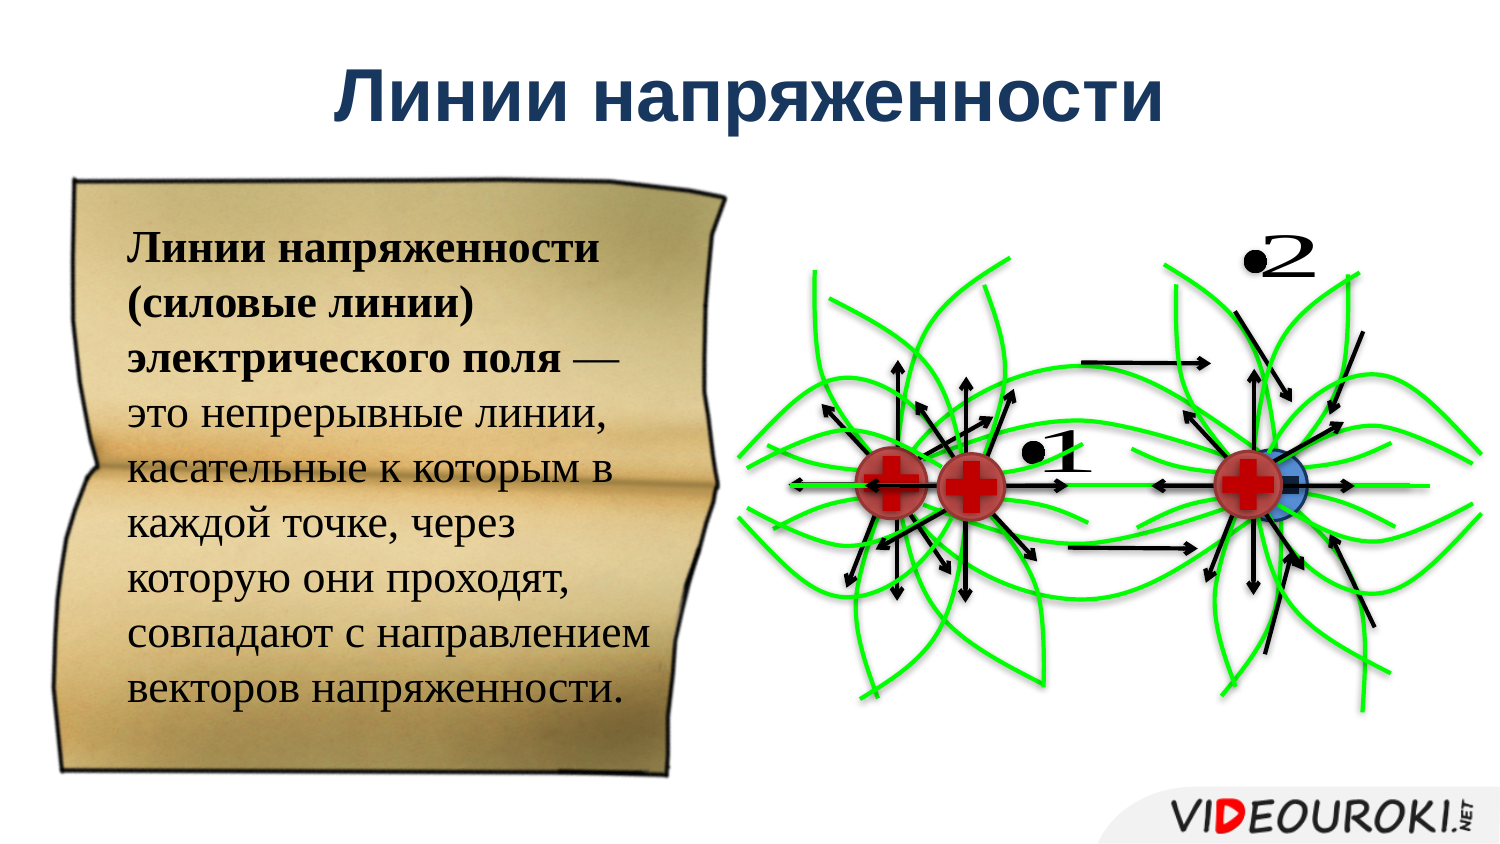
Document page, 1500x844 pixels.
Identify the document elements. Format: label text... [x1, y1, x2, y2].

picture [0, 0, 956, 844]
text_box [1245, 249, 1266, 255]
title Линии напряженности [827, 33, 1425, 151]
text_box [737, 272, 1482, 700]
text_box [827, 257, 1411, 270]
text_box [1097, 786, 1500, 844]
